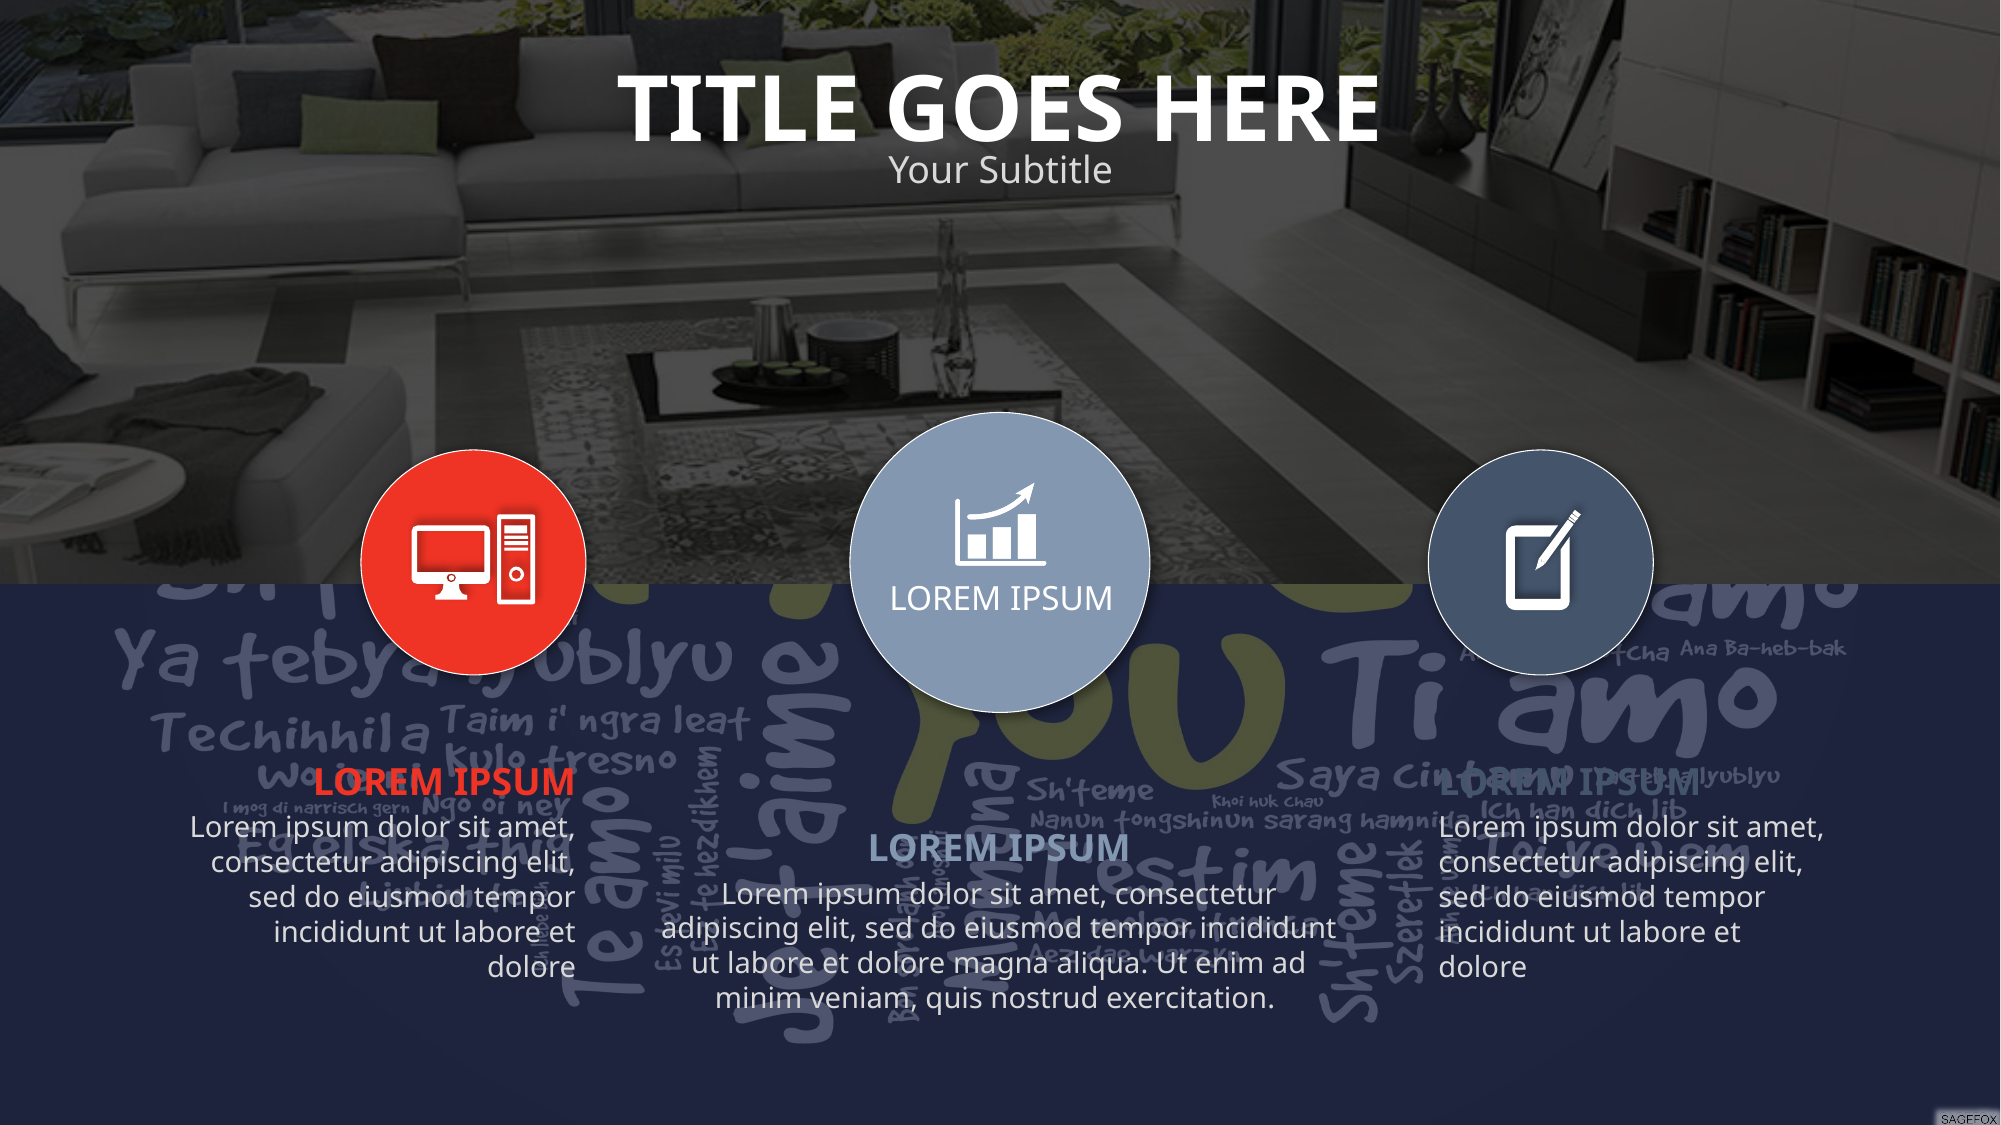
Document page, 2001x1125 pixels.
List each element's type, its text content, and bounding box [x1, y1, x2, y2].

text_box [1505, 525, 1570, 611]
text_box [1535, 509, 1581, 571]
text_box LOREM IPSUM Lorem ipsum dolor sit amet, consectetur adipiscing elit, sed do eiusmod tempor incididunt ut labore et dolore [178, 752, 586, 989]
text_box [861, 622, 1139, 714]
text_box LOREM IPSUM [851, 571, 1152, 622]
text_box [848, 411, 1151, 588]
text_box [411, 525, 491, 600]
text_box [955, 482, 1047, 566]
picture [1938, 1114, 1999, 1125]
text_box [548, 42, 1452, 199]
text_box [1427, 448, 1655, 676]
text_box [497, 514, 536, 605]
text_box LOREM IPSUM Lorem ipsum dolor sit amet, consectetur adipiscing elit, sed do eiusmod tempor incididunt ut labore et dolore [1428, 752, 1836, 989]
text_box [0, 0, 2000, 585]
text_box [359, 448, 587, 676]
text_box LOREM IPSUM Lorem ipsum dolor sit amet, consectetur adipiscing elit, sed do eiusmod tempor incididunt ut labore et dolore magna aliqua. Ut enim ad minim veniam, quis nostrud exercitation. [638, 819, 1361, 1020]
